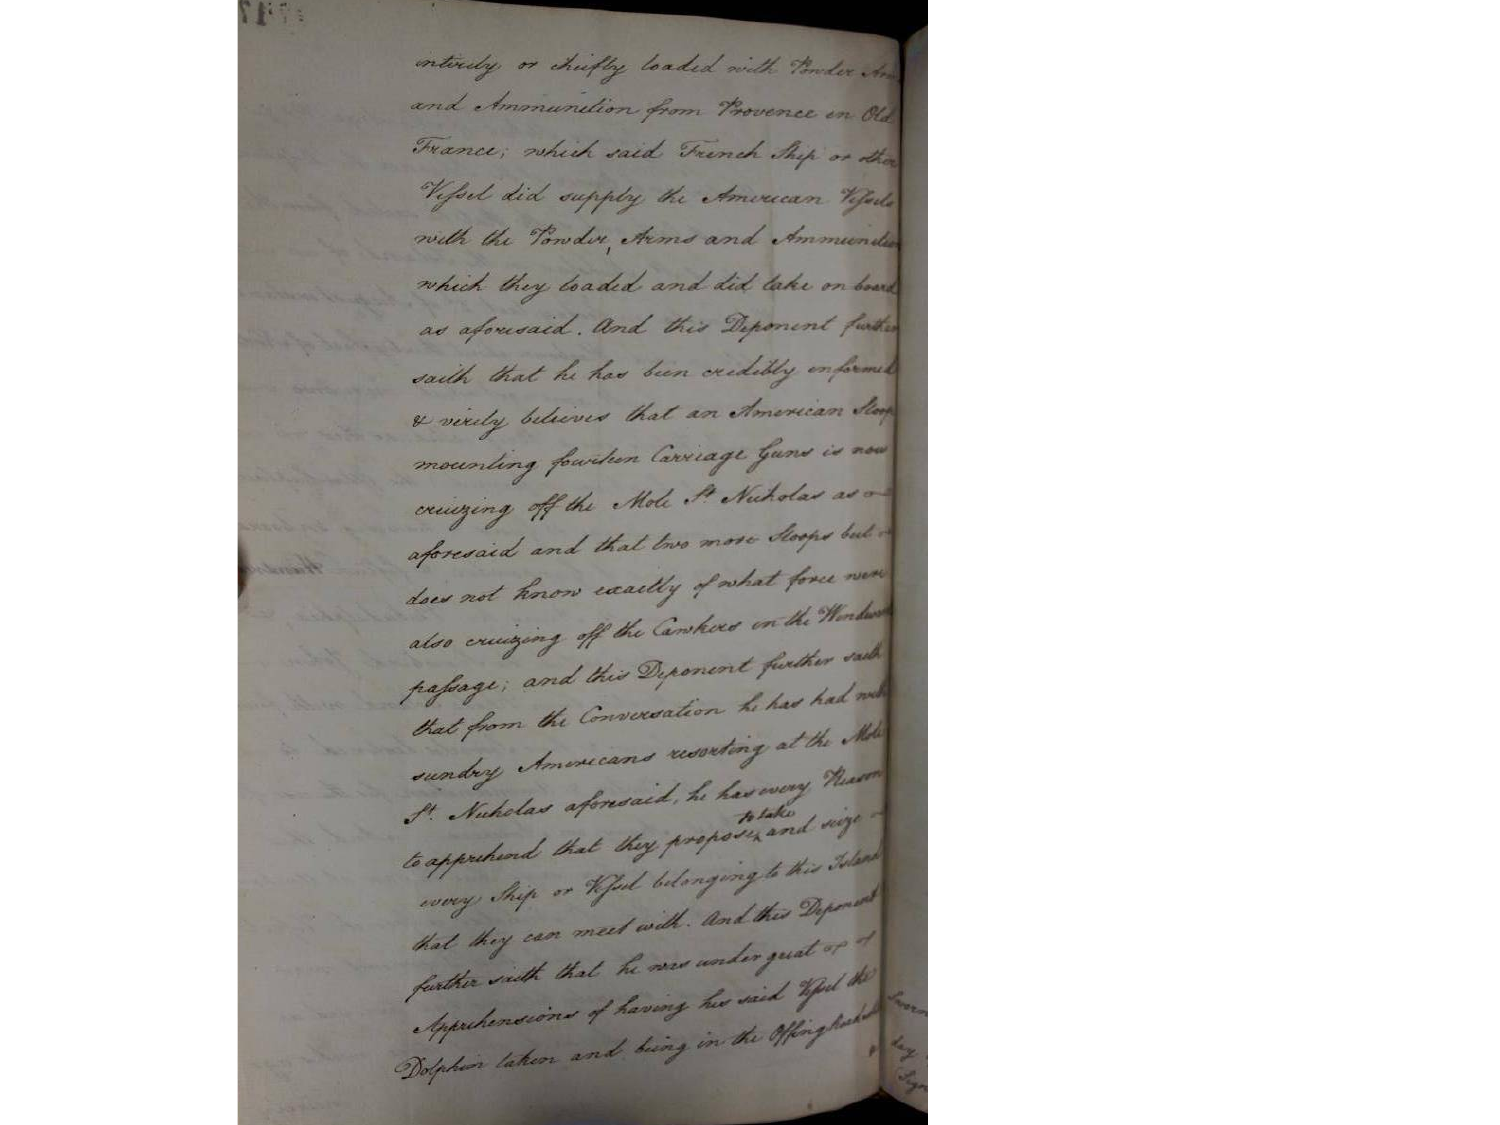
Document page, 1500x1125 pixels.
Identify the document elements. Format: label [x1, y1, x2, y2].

picture [237, 0, 929, 1125]
